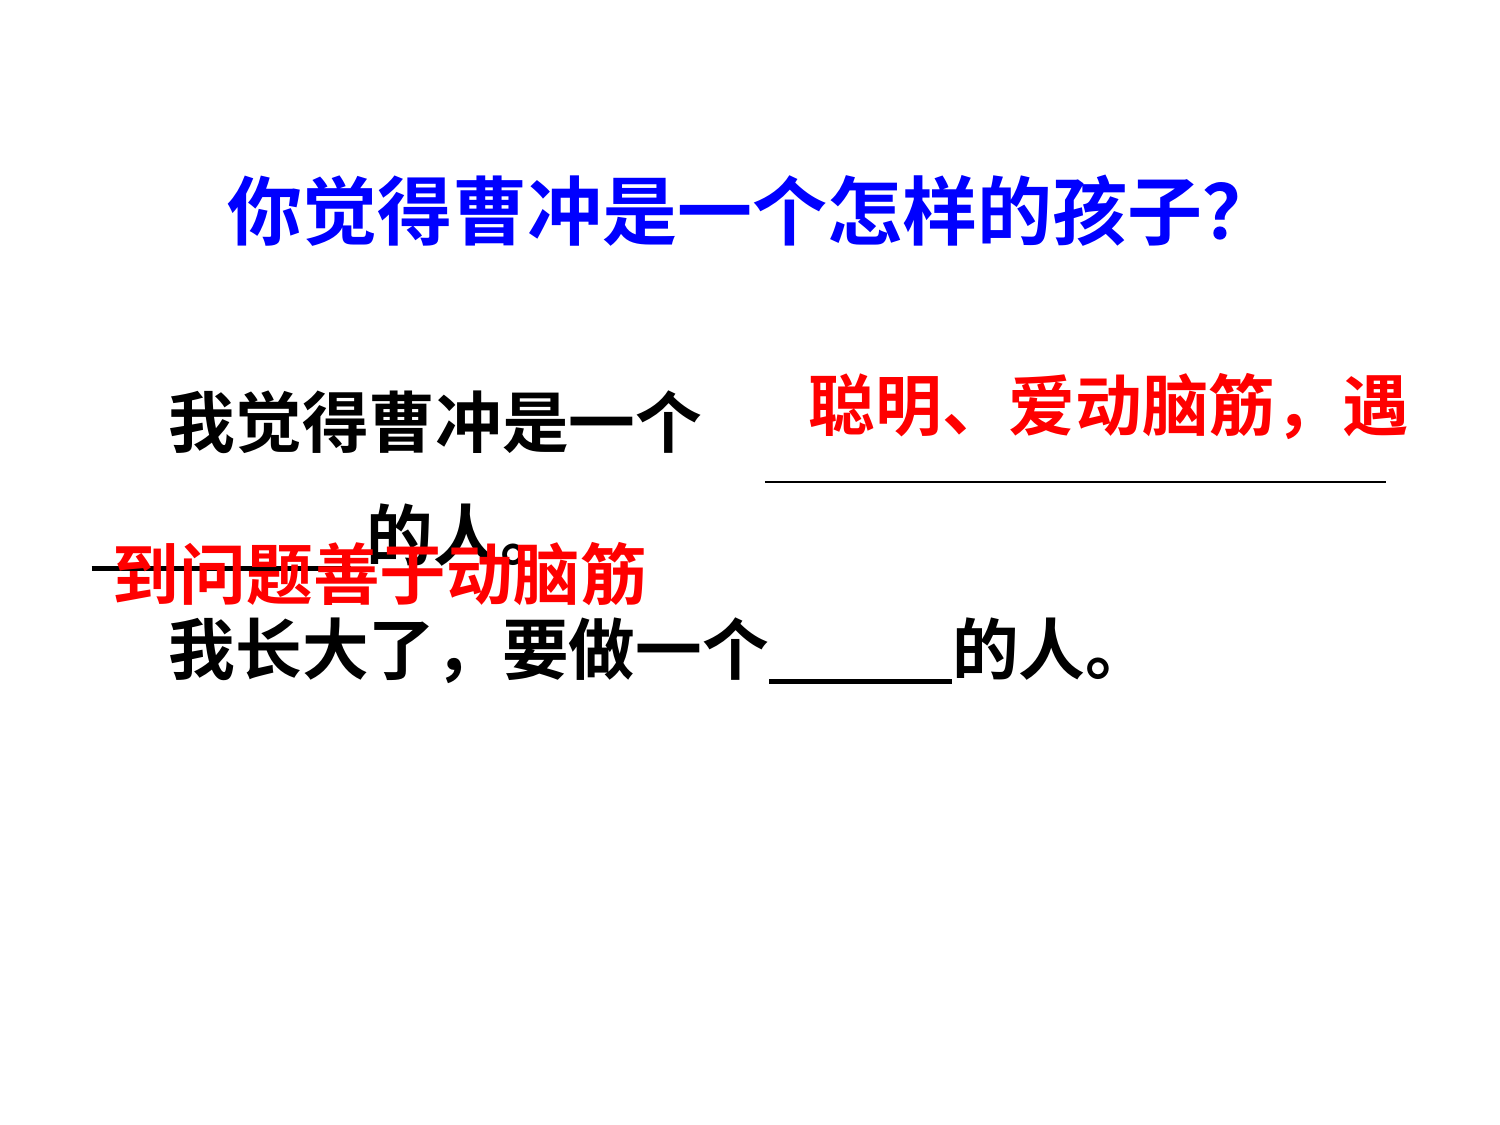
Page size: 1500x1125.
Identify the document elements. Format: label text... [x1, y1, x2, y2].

text_box 到问题善于动脑筋 [98, 525, 662, 620]
text_box 聪明、爱动脑筋，遇 [793, 356, 1425, 452]
text_box 你觉得曹冲是一个怎样的孩子？ [212, 138, 1315, 262]
text_box 我觉得曹冲是一个 的人。 我长大了，要做一个 的人。 [76, 373, 1453, 695]
